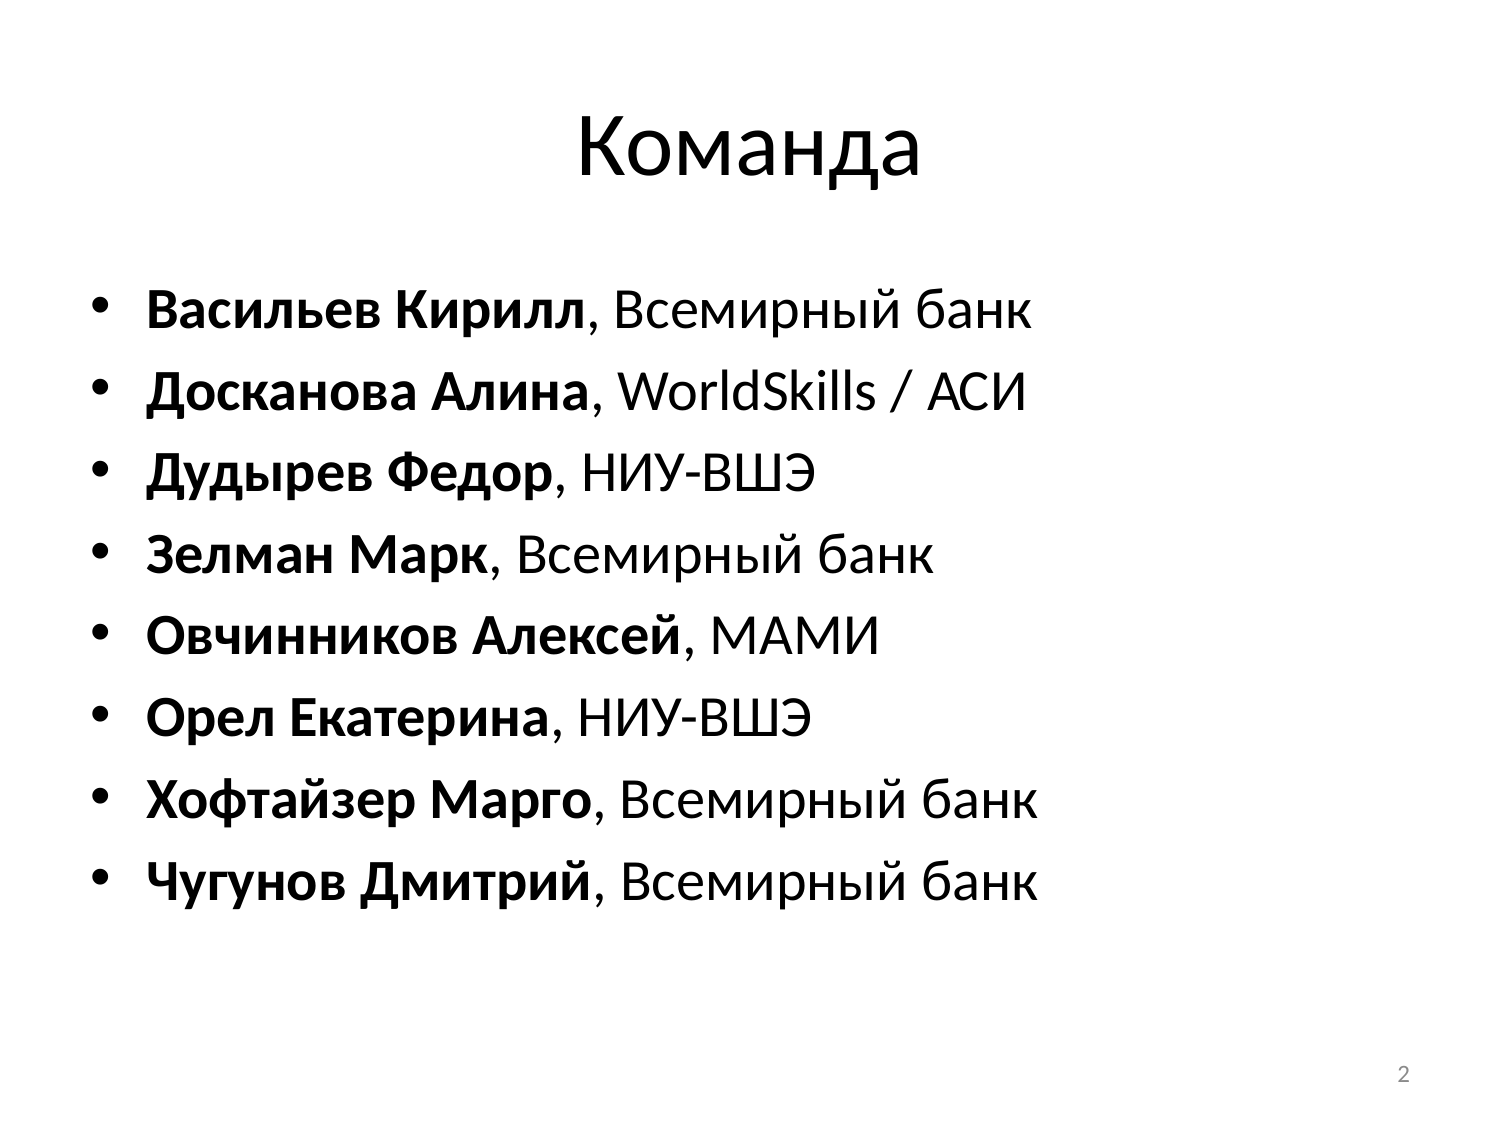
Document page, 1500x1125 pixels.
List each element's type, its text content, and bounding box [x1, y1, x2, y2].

list Васильев Кирилл, Всемирный банк Досканова Алина, WorldSkills / АСИ Дудырев Федор, НИУ-ВШЭ Зелман Марк, Всемирный банк Овчинников Алексей, МАМИ Орел Екатерина, НИУ-ВШЭ Хофтайзер Марго, Всемирный банк Чугунов Дмитрий, Всемирный банк [74, 262, 1426, 1006]
title Команда [74, 44, 1426, 233]
slide_number 2 [1074, 1042, 1425, 1103]
